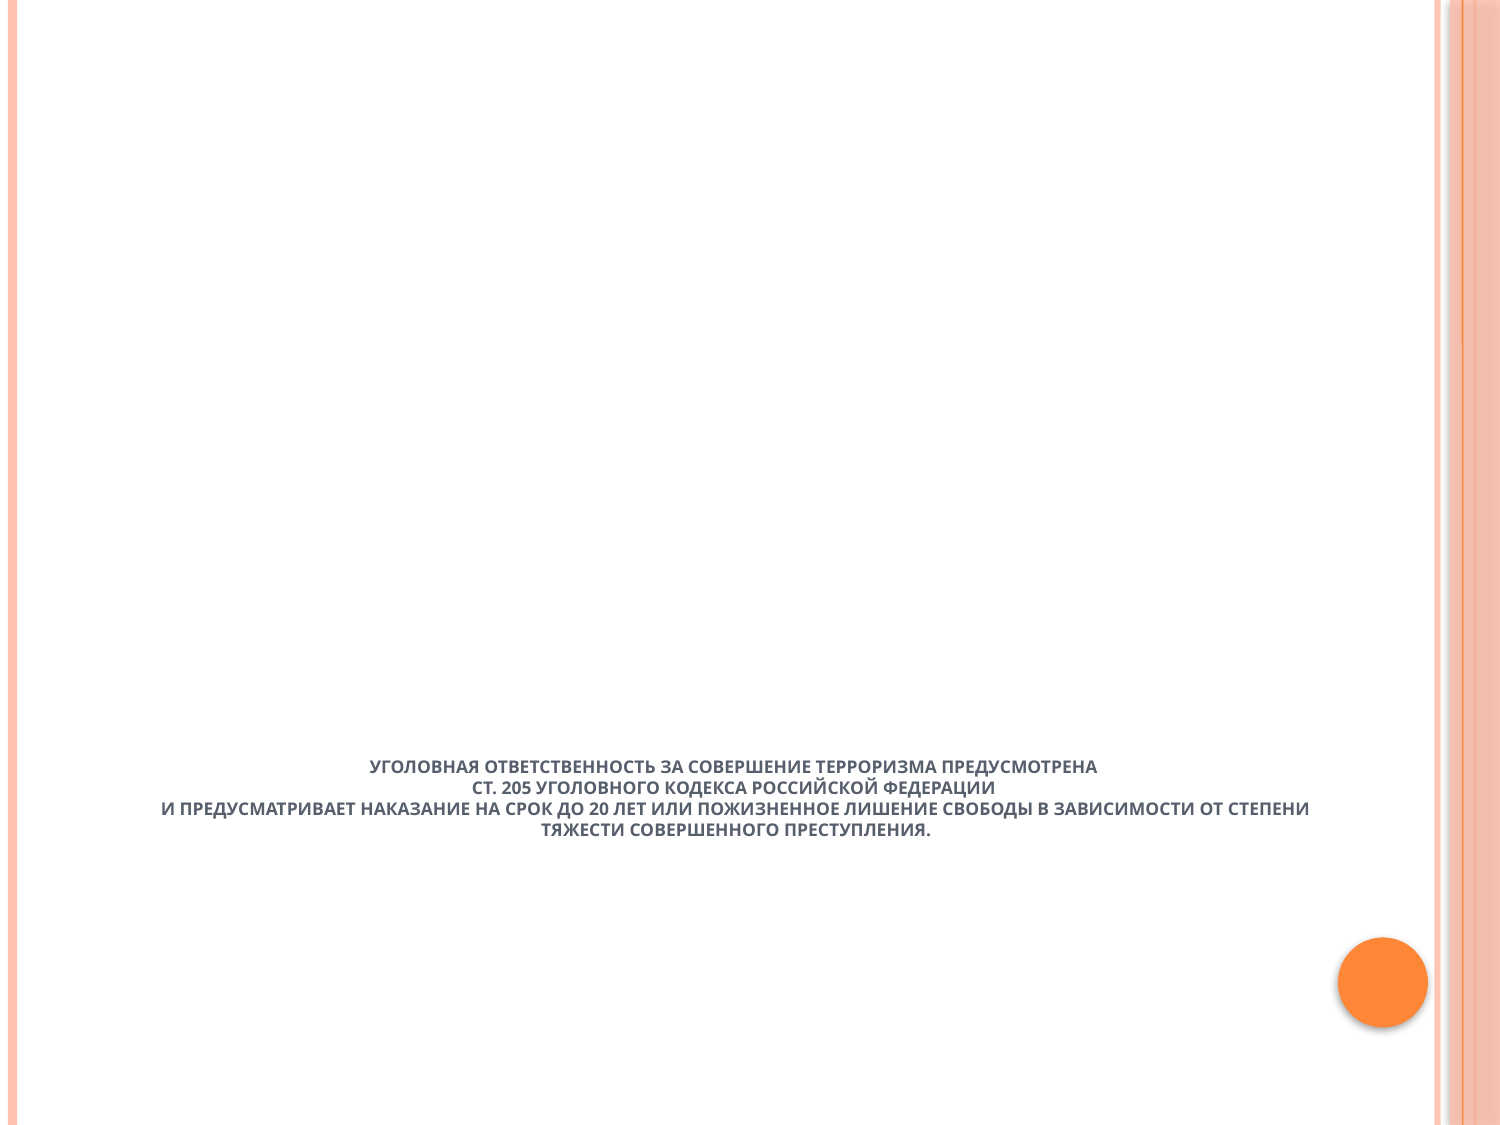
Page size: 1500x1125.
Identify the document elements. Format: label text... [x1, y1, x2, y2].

title Уголовная ответственность за совершение терроризма предусмотрена ст. 205 Уголовного кодекса Российской Федерации и предусматривает наказание на срок до 20 лет или пожизненное лишение свободы в зависимости от степени тяжести совершенного преступления. [123, 680, 1349, 869]
